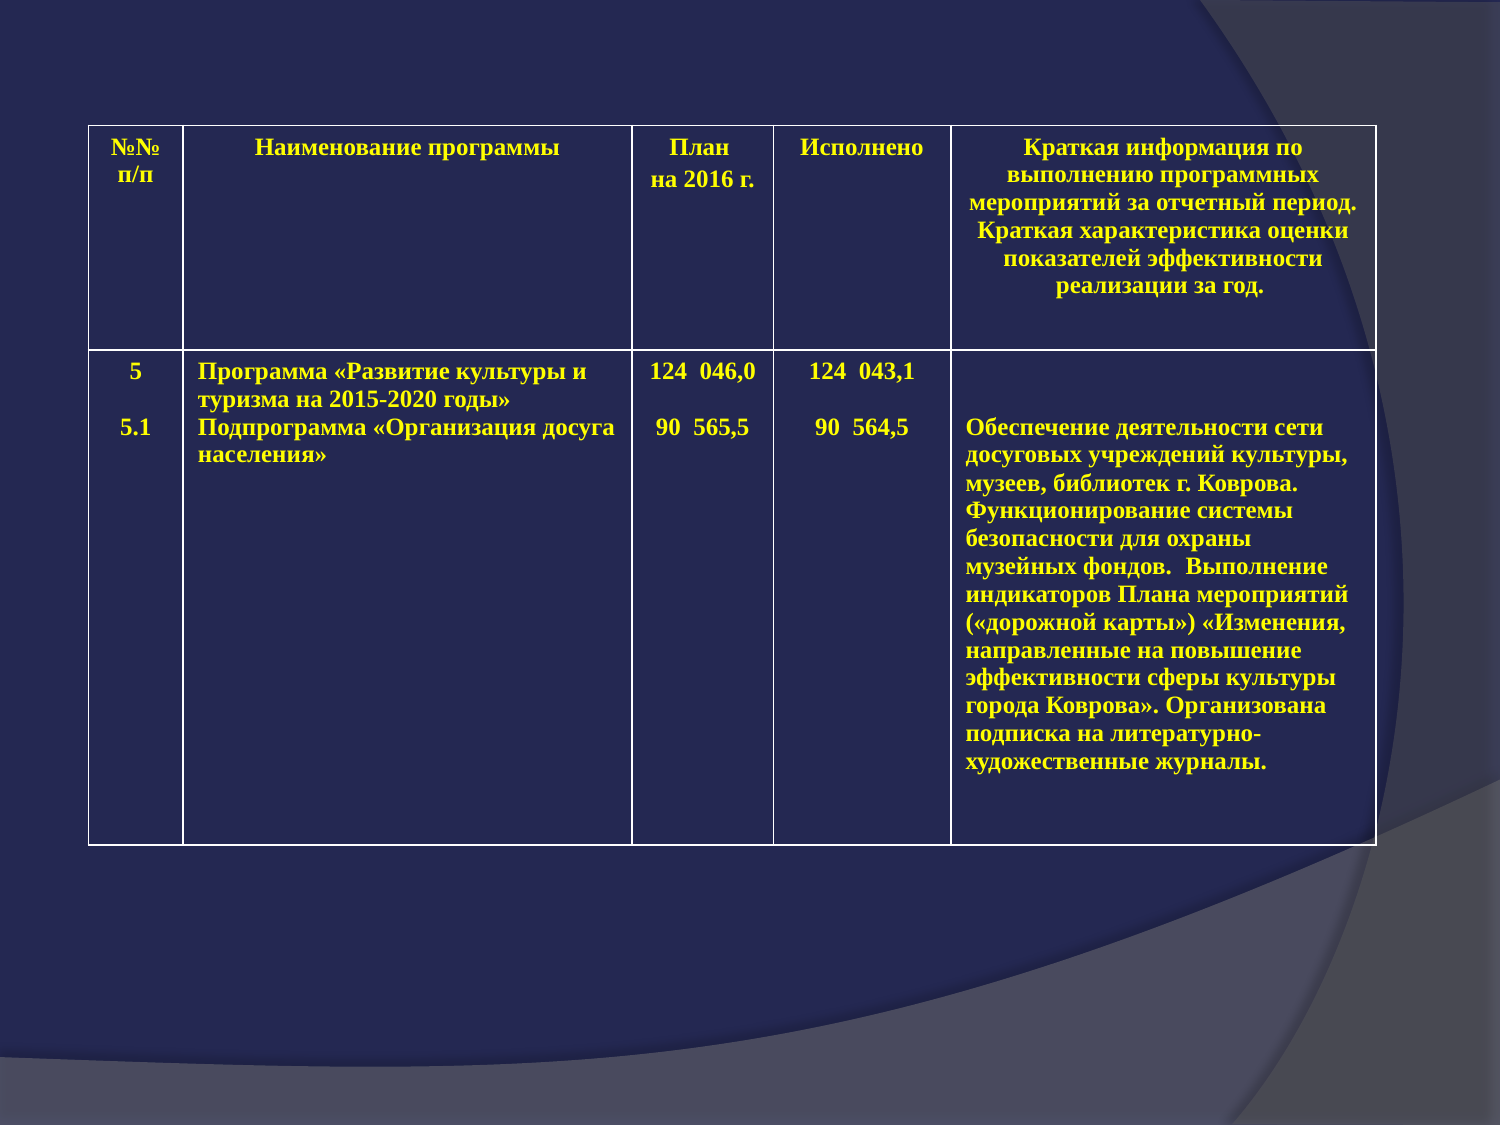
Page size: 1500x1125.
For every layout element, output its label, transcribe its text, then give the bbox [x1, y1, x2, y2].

table_cell 124 043,1 90 564,5 [774, 351, 950, 844]
table_cell Программа «Развитие культуры и туризма на 2015-2020 годы» Подпрограмма «Организация досуга населения» [184, 351, 631, 844]
table_header План на 2016 г. [633, 126, 773, 349]
table_header Краткая информация по выполнению программных мероприятий за отчетный период. Краткая характеристика оценки показателей эффективности реализации за год. [952, 126, 1375, 349]
table_cell 5 5.1 [89, 351, 182, 844]
table_cell 124 046,0 90 565,5 [633, 351, 773, 844]
table_header №№ п/п [89, 126, 182, 349]
table_header Наименование программы [184, 126, 631, 349]
table_cell Обеспечение деятельности сети досуговых учреждений культуры, музеев, библиотек г. Коврова. Функционирование системы безопасности для охраны музейных фондов. Выполнение индикаторов Плана мероприятий («дорожной карты») «Изменения, направленные на повышение эффективности сферы культуры города Коврова». Организована подписка на литературно-художественные журналы. [952, 351, 1375, 844]
table_header Исполнено [774, 126, 950, 349]
